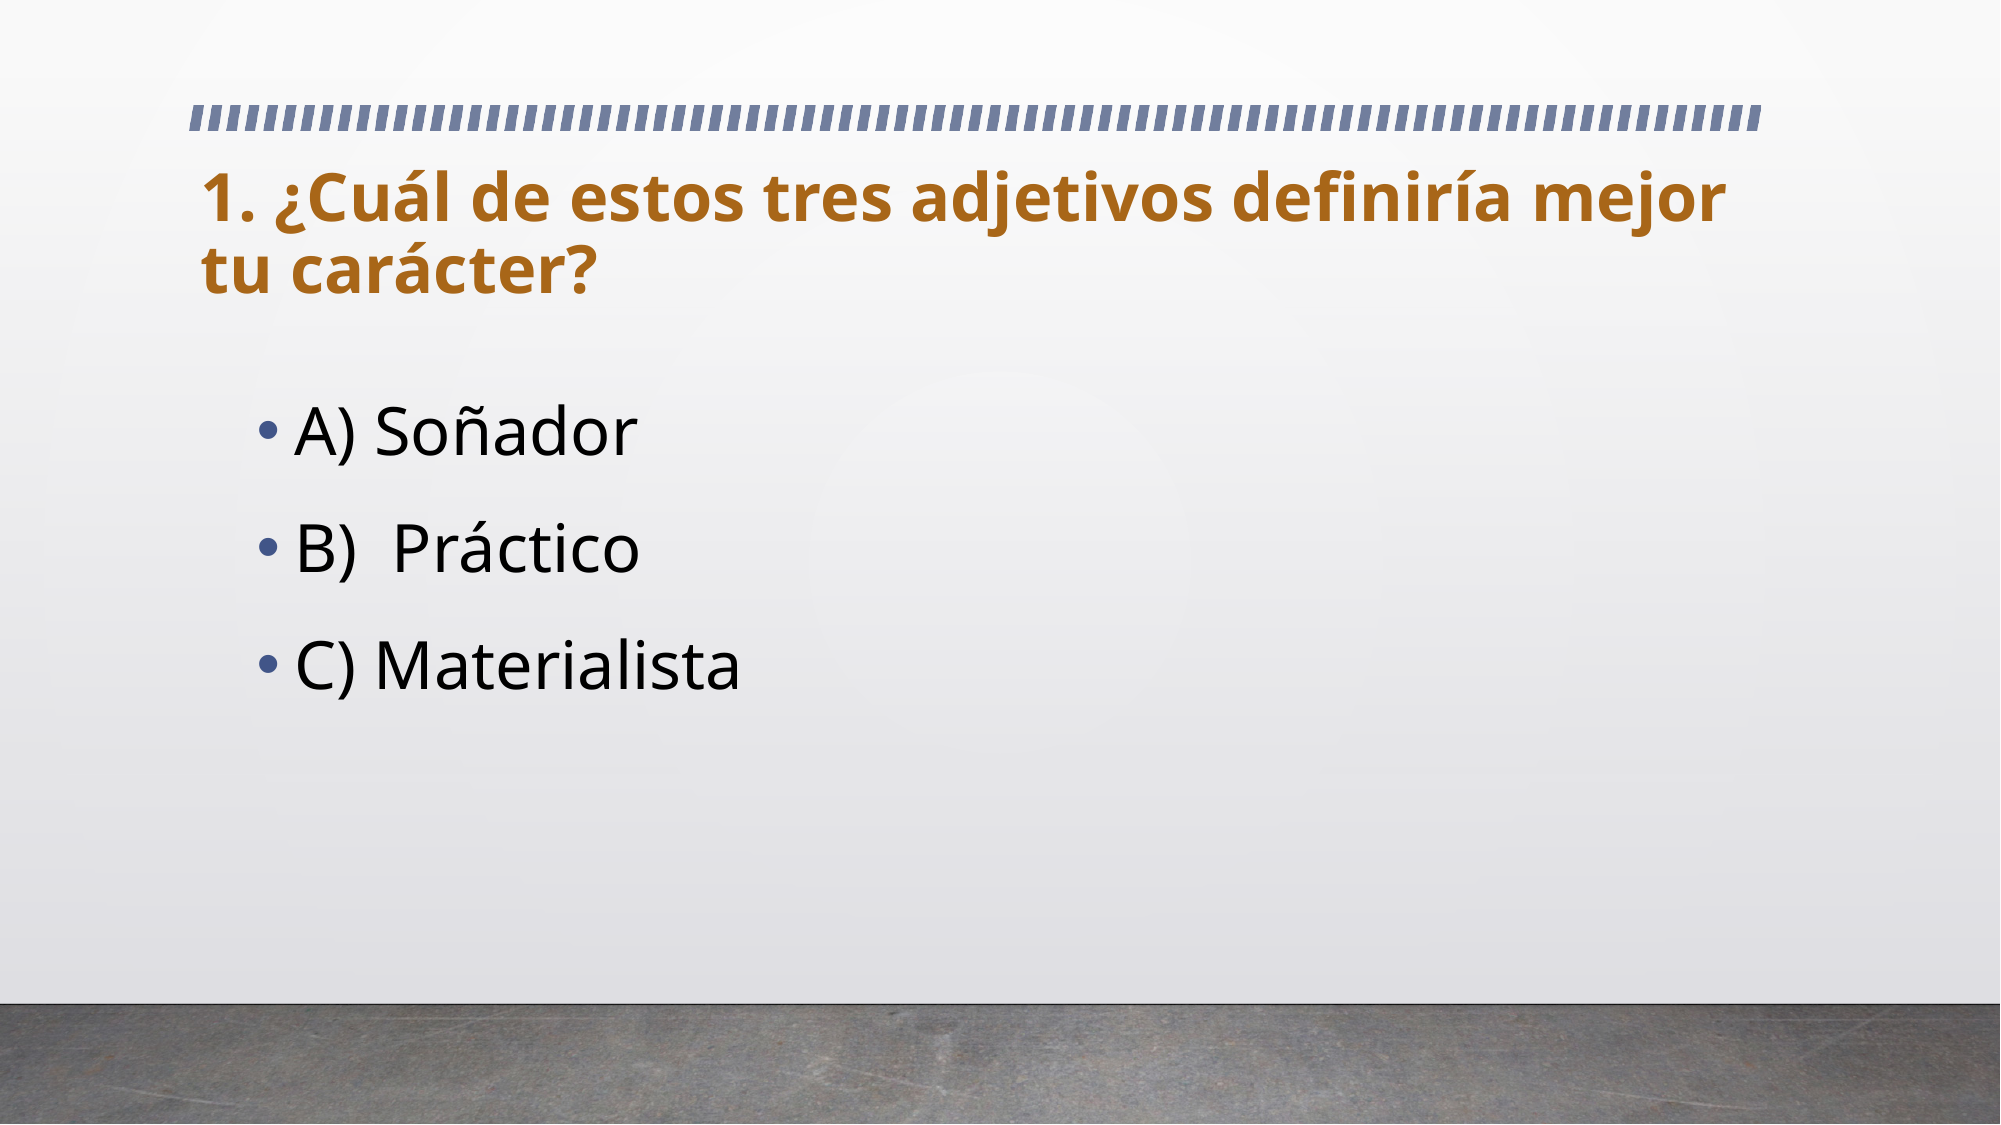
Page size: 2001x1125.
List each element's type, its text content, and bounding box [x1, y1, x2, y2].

picture [0, 1004, 2000, 1124]
title 1. ¿Cuál de estos tres adjetivos definiría mejor tu carácter? [185, 156, 1761, 329]
list A) Soñador B) Práctico C) Materialista [241, 365, 1817, 907]
